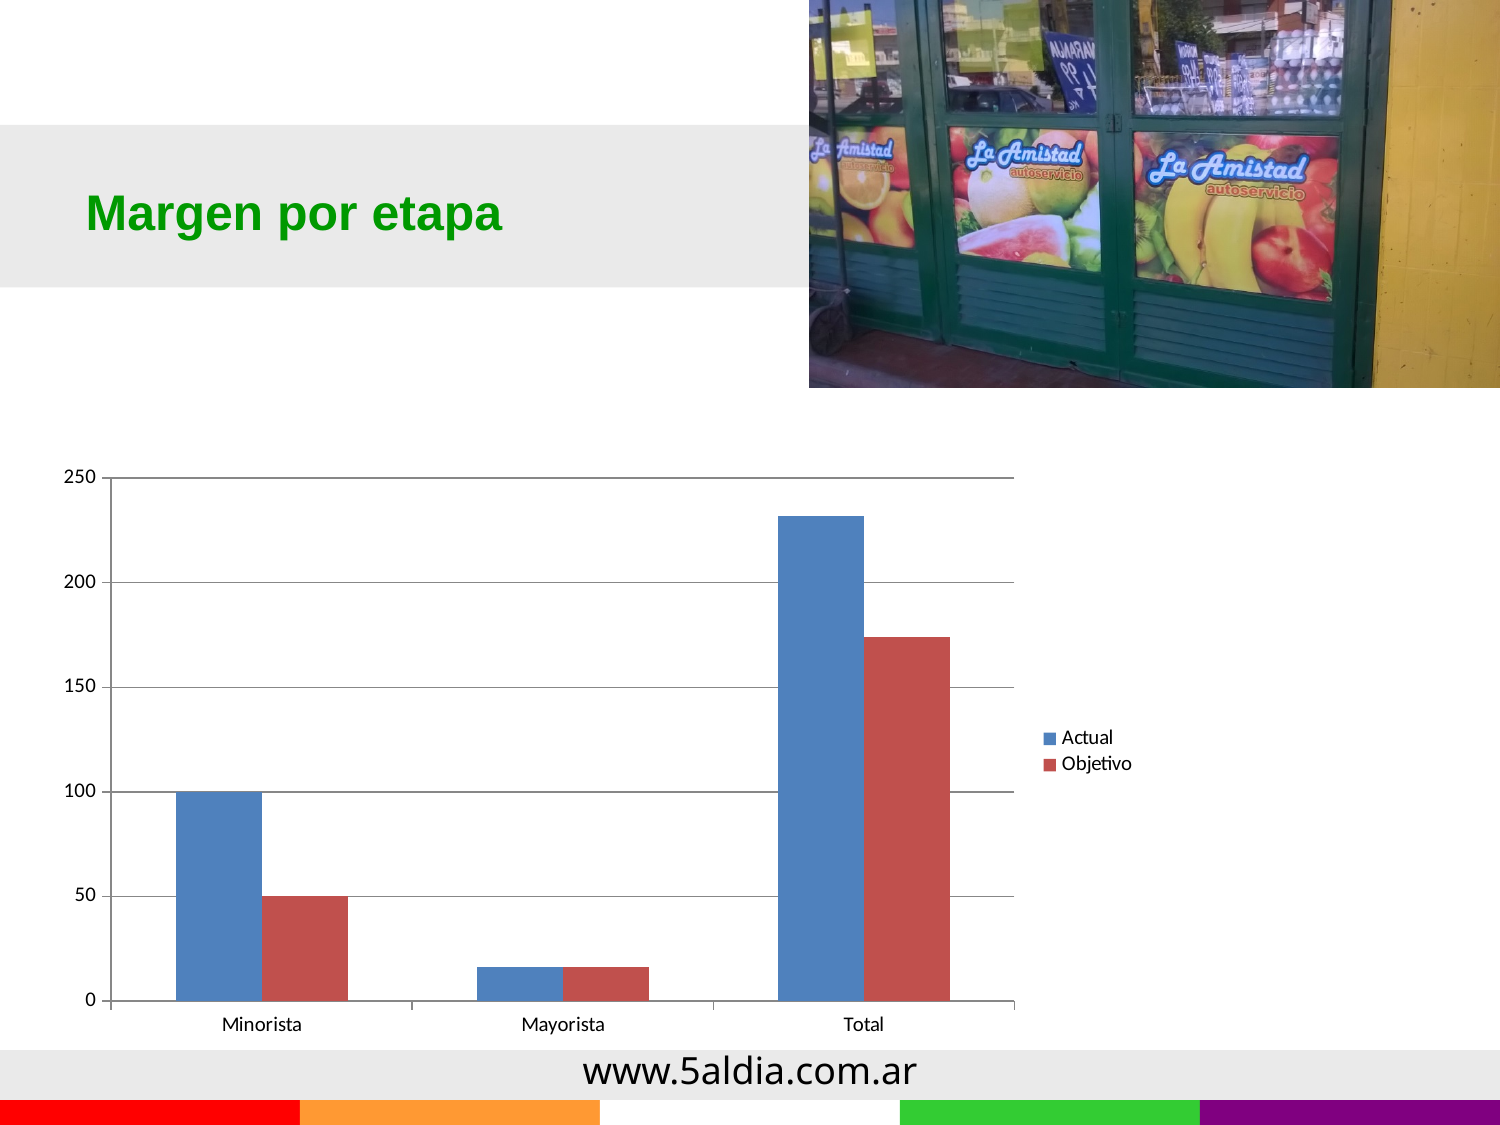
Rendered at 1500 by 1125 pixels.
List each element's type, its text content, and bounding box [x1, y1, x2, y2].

picture [808, 0, 1500, 389]
chart [40, 455, 1152, 1049]
text_box Margen por etapa [70, 172, 518, 248]
